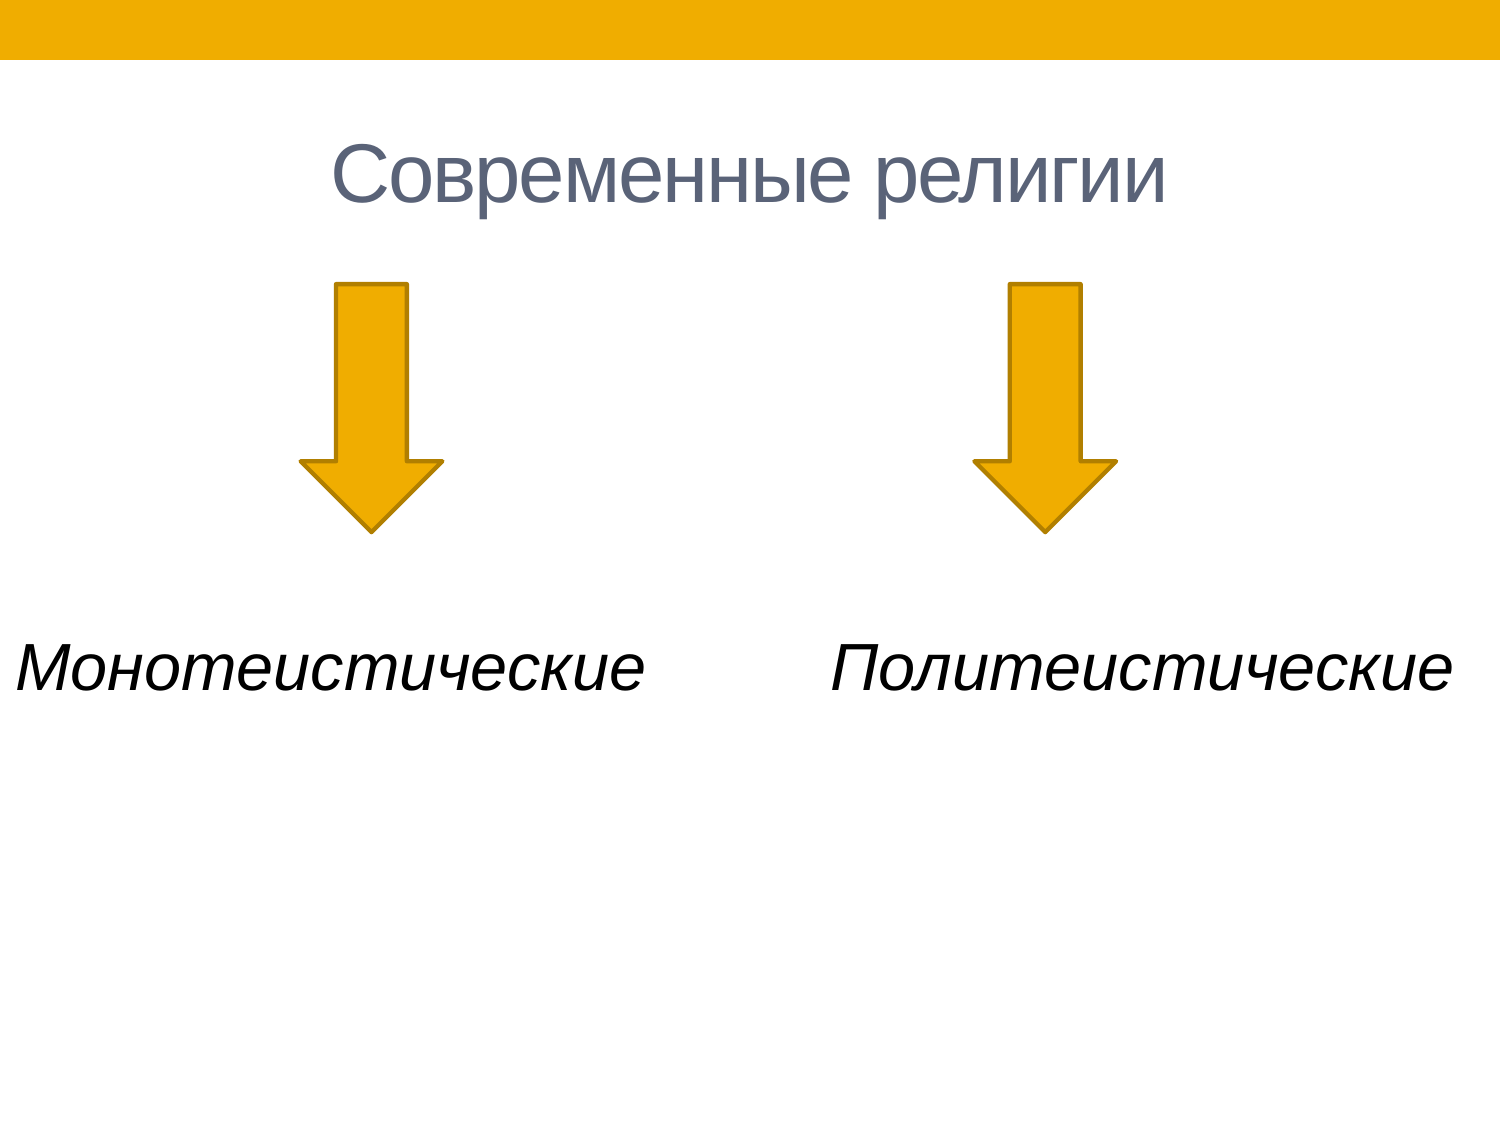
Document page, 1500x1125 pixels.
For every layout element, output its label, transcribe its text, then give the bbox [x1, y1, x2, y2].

text_box [972, 281, 1119, 535]
list Монотеистические Политеистические [0, 262, 1500, 1063]
text_box [298, 281, 445, 535]
title Современные религии [75, 87, 1425, 250]
